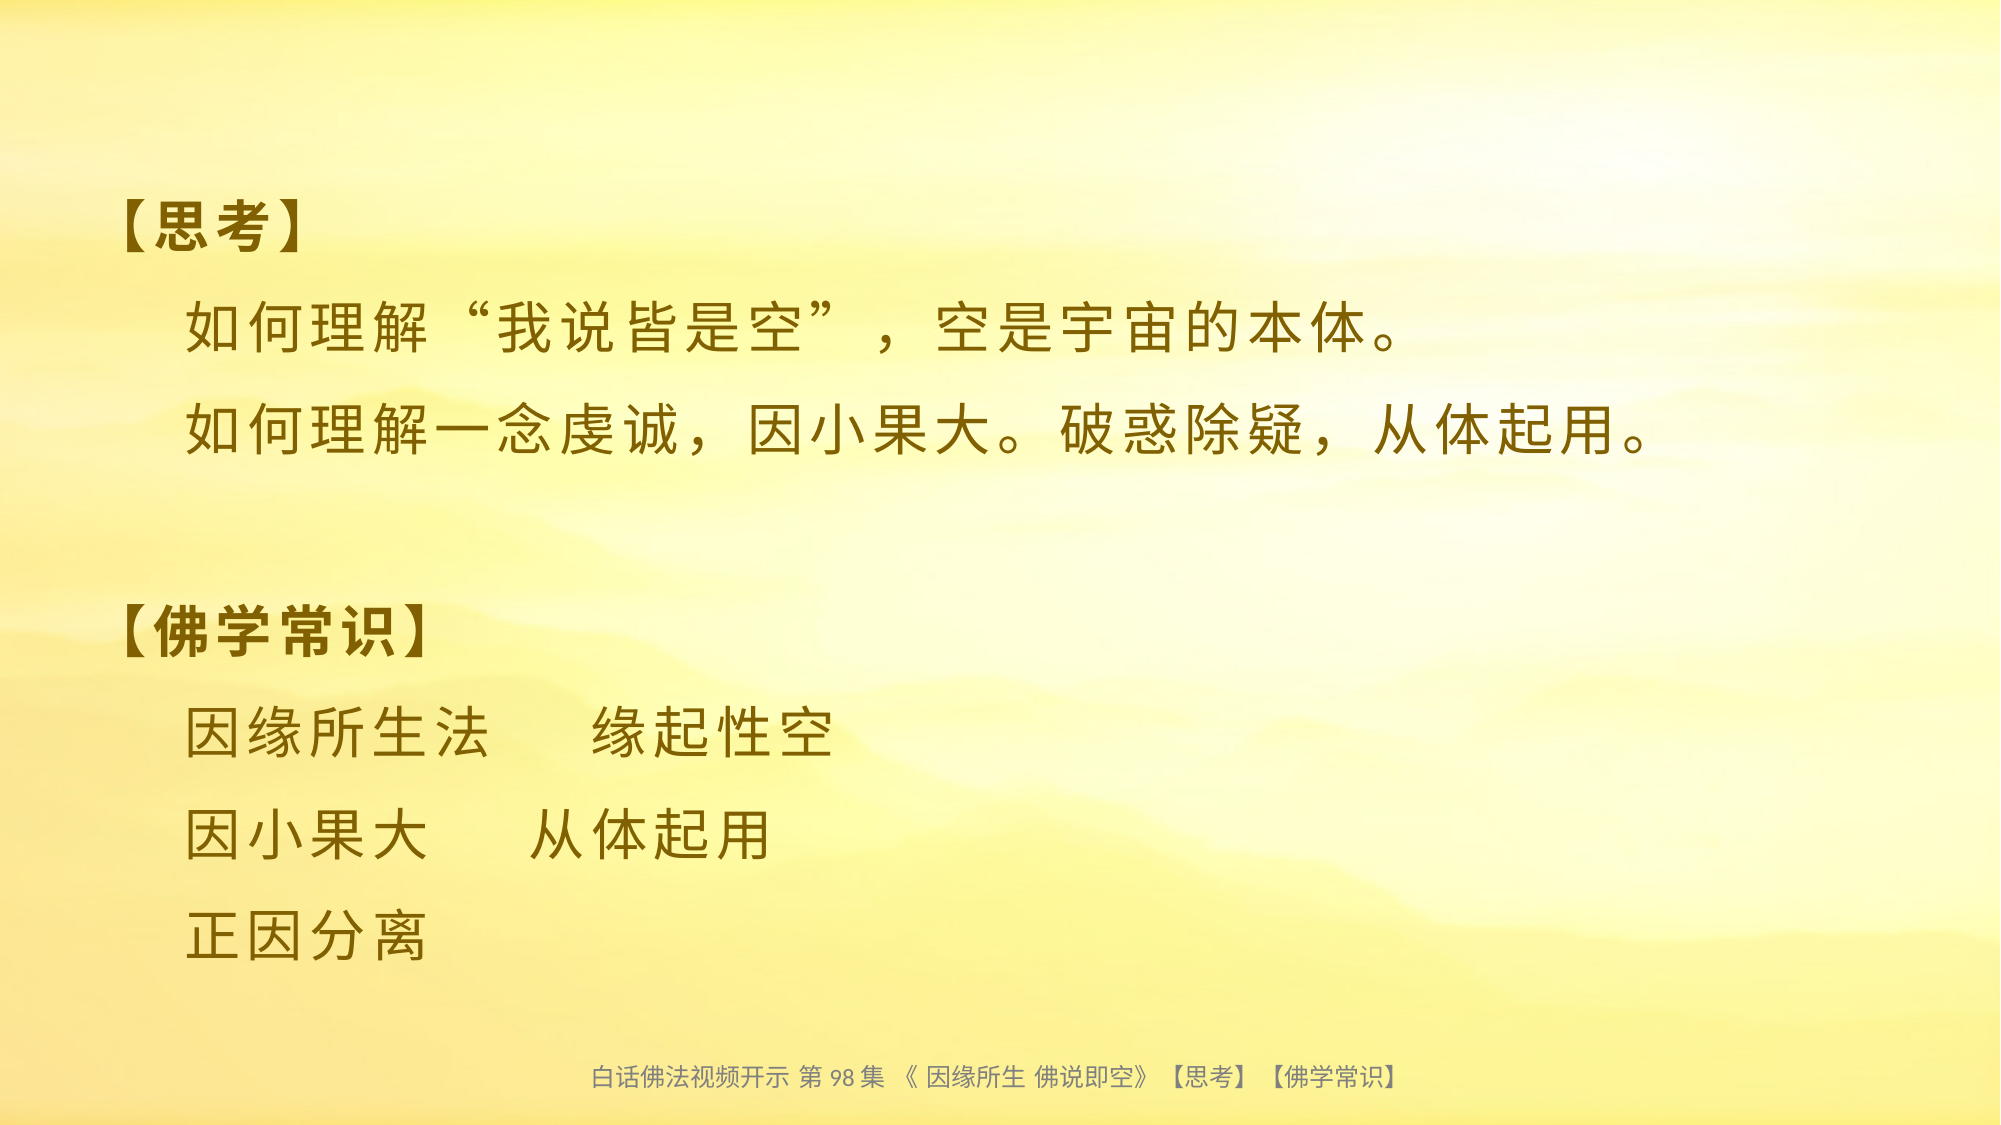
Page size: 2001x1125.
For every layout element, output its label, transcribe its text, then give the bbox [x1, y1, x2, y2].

title 【思考】 如何理解“我说皆是空”，空是宇宙的本体。 如何理解一念虔诚，因小果大。破惑除疑，从体起用。 【佛学常识】 因缘所生法 缘起性空 因小果大 从体起用 正因分离 [75, 115, 1925, 1010]
picture [0, 0, 2001, 1125]
footer 白话佛法视频开示 第98集 《 因缘所生 佛说即空》【思考】【佛学常识】 [502, 1046, 1498, 1106]
